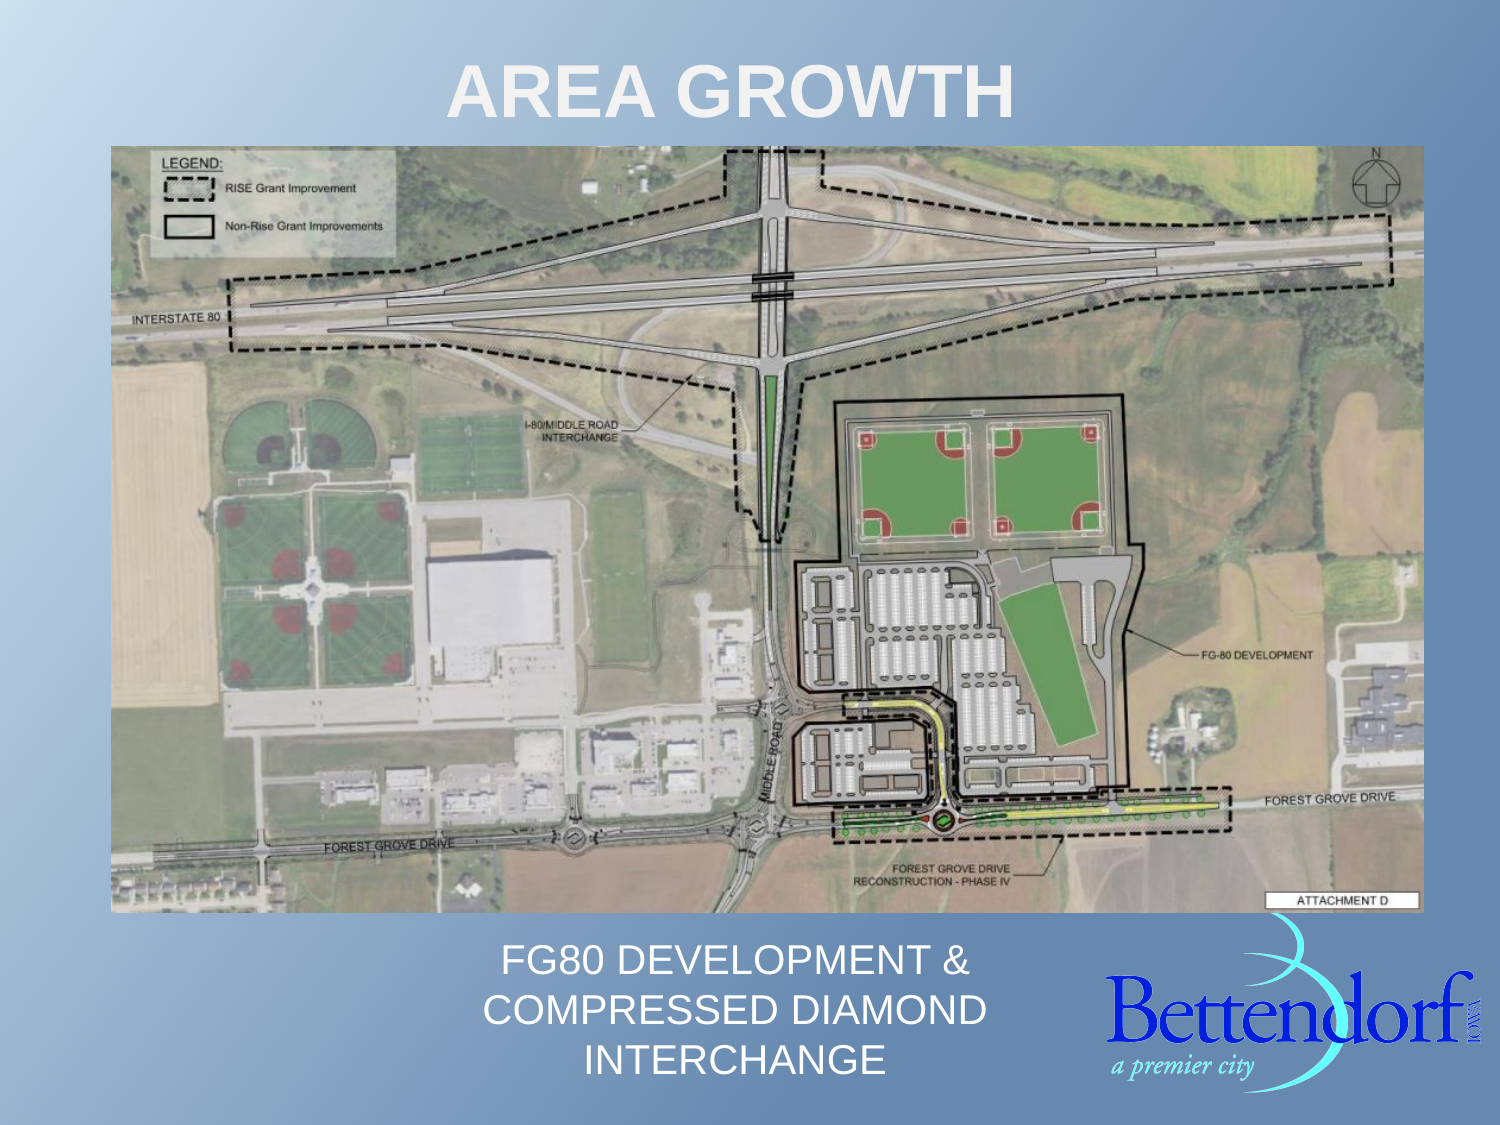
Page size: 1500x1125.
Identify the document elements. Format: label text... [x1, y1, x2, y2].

text_box FG80 DEVELOPMENT & COMPRESSED DIAMOND INTERCHANGE [378, 927, 1086, 1125]
text_box Area growth [112, 24, 1350, 145]
picture [110, 145, 1500, 1113]
